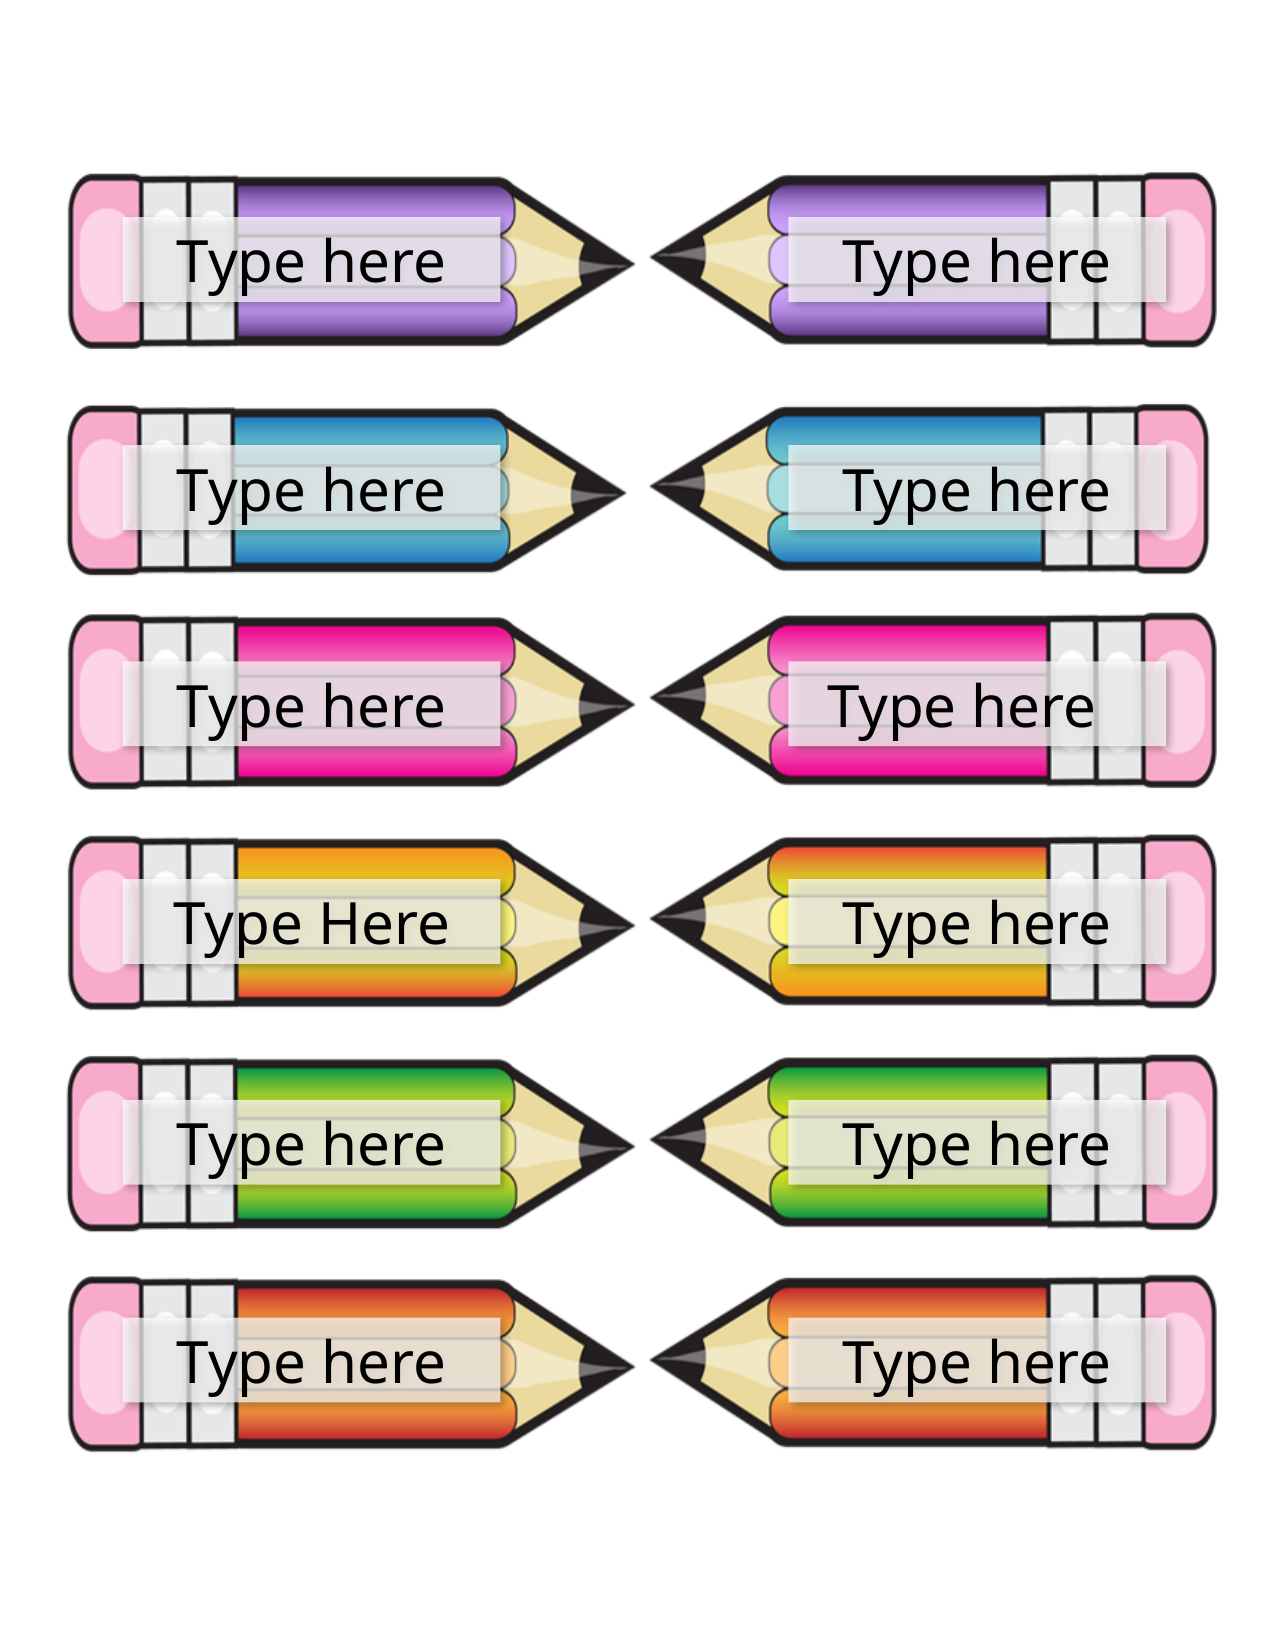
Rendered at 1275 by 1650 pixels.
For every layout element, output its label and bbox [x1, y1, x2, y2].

picture [42, 0, 1233, 1587]
